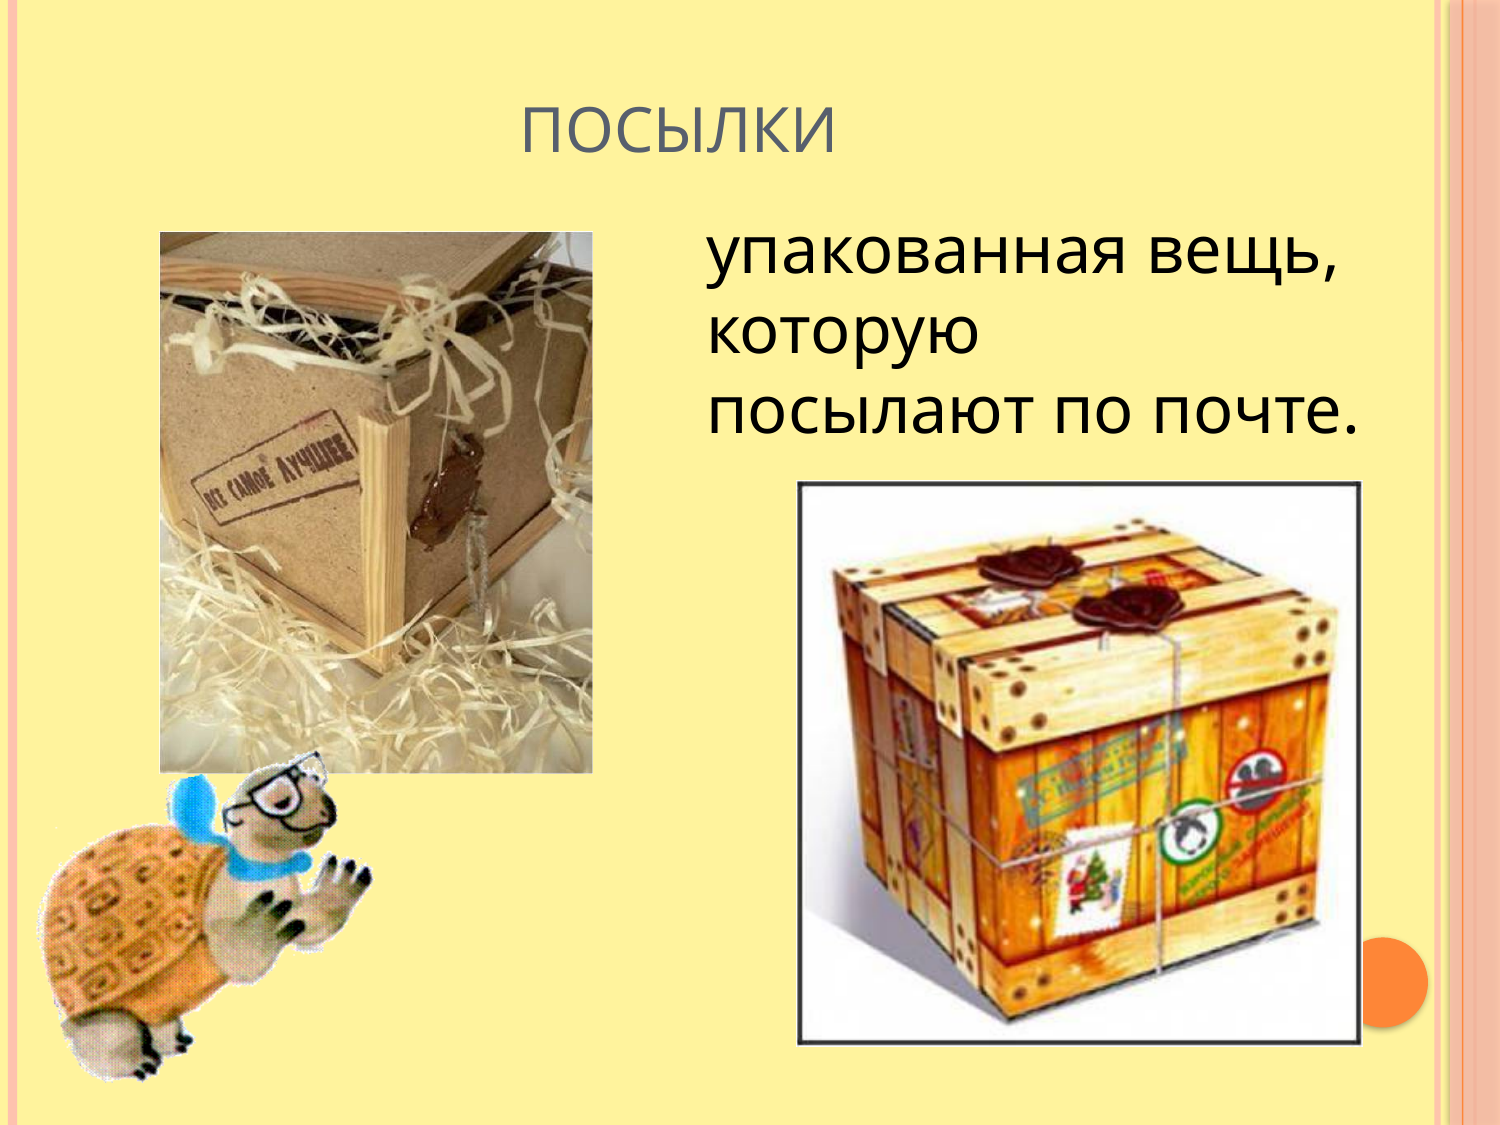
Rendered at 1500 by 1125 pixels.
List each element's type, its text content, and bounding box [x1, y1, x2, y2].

picture [34, 749, 376, 1083]
title Посылки [75, 45, 1300, 173]
picture [796, 480, 1364, 1047]
text_box упакованная вещь, которую посылают по почте. [691, 199, 1500, 454]
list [159, 231, 594, 774]
